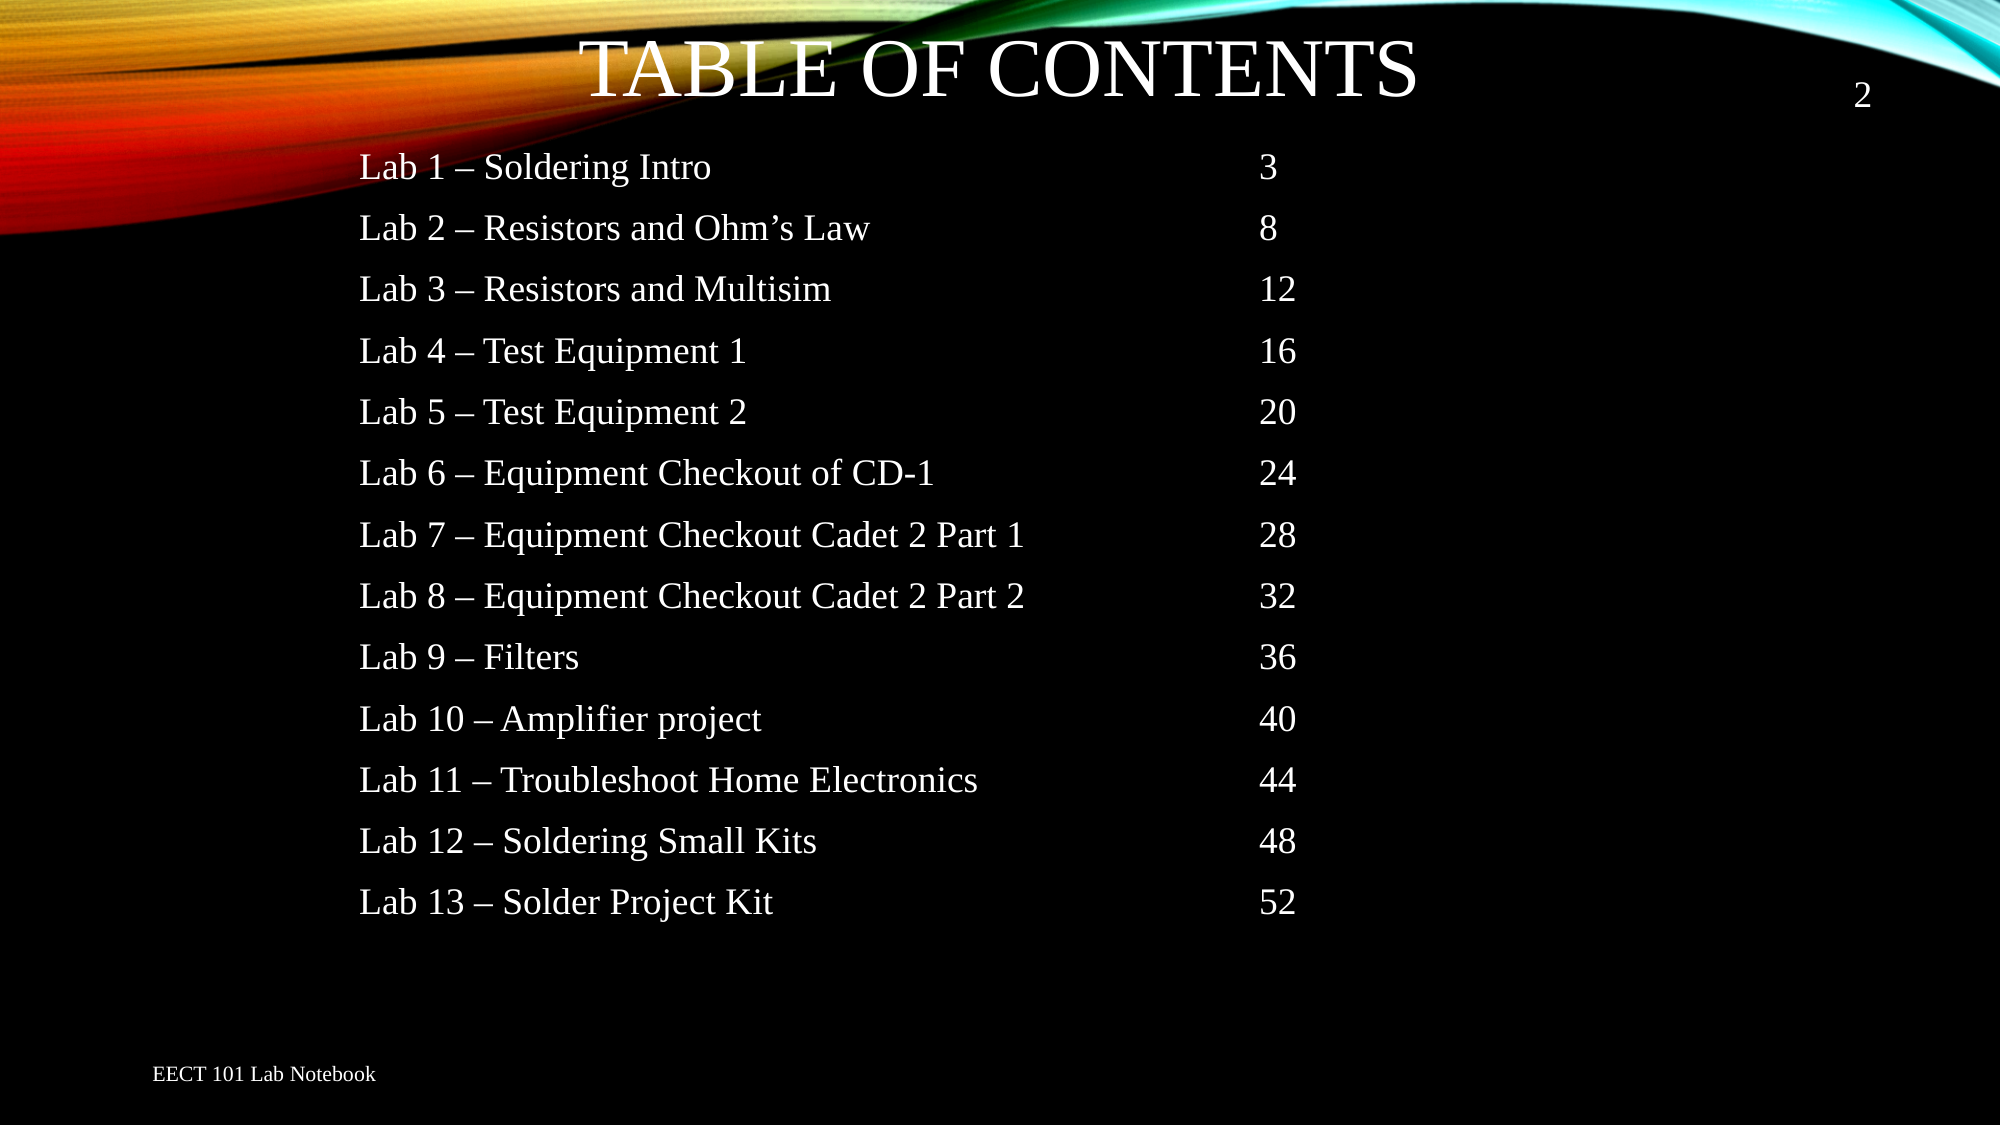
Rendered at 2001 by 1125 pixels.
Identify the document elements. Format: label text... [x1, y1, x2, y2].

picture [0, 0, 2000, 237]
title Table of Contents [137, 4, 1863, 134]
list Lab 1 – Soldering Intro 3 Lab 2 – Resistors and Ohm’s Law 8 Lab 3 – Resistors and Multisim 12 Lab 4 – Test Equipment 1 16 Lab 5 – Test Equipment 2 20 Lab 6 – Equipment Checkout of CD-1 24 Lab 7 – Equipment Checkout Cadet 2 Part 1 28 Lab 8 – Equipment Checkout Cadet 2 Part 2 32 Lab 9 – Filters 36 Lab 10 – Amplifier project 40 Lab 11 – Troubleshoot Home Electronics 44 Lab 12 – Soldering Small Kits 48 Lab 13 – Solder Project Kit 52 [344, 139, 1663, 1049]
footer EECT 101 Lab Notebook [137, 1042, 437, 1103]
slide_number 2 [1437, 62, 1888, 123]
